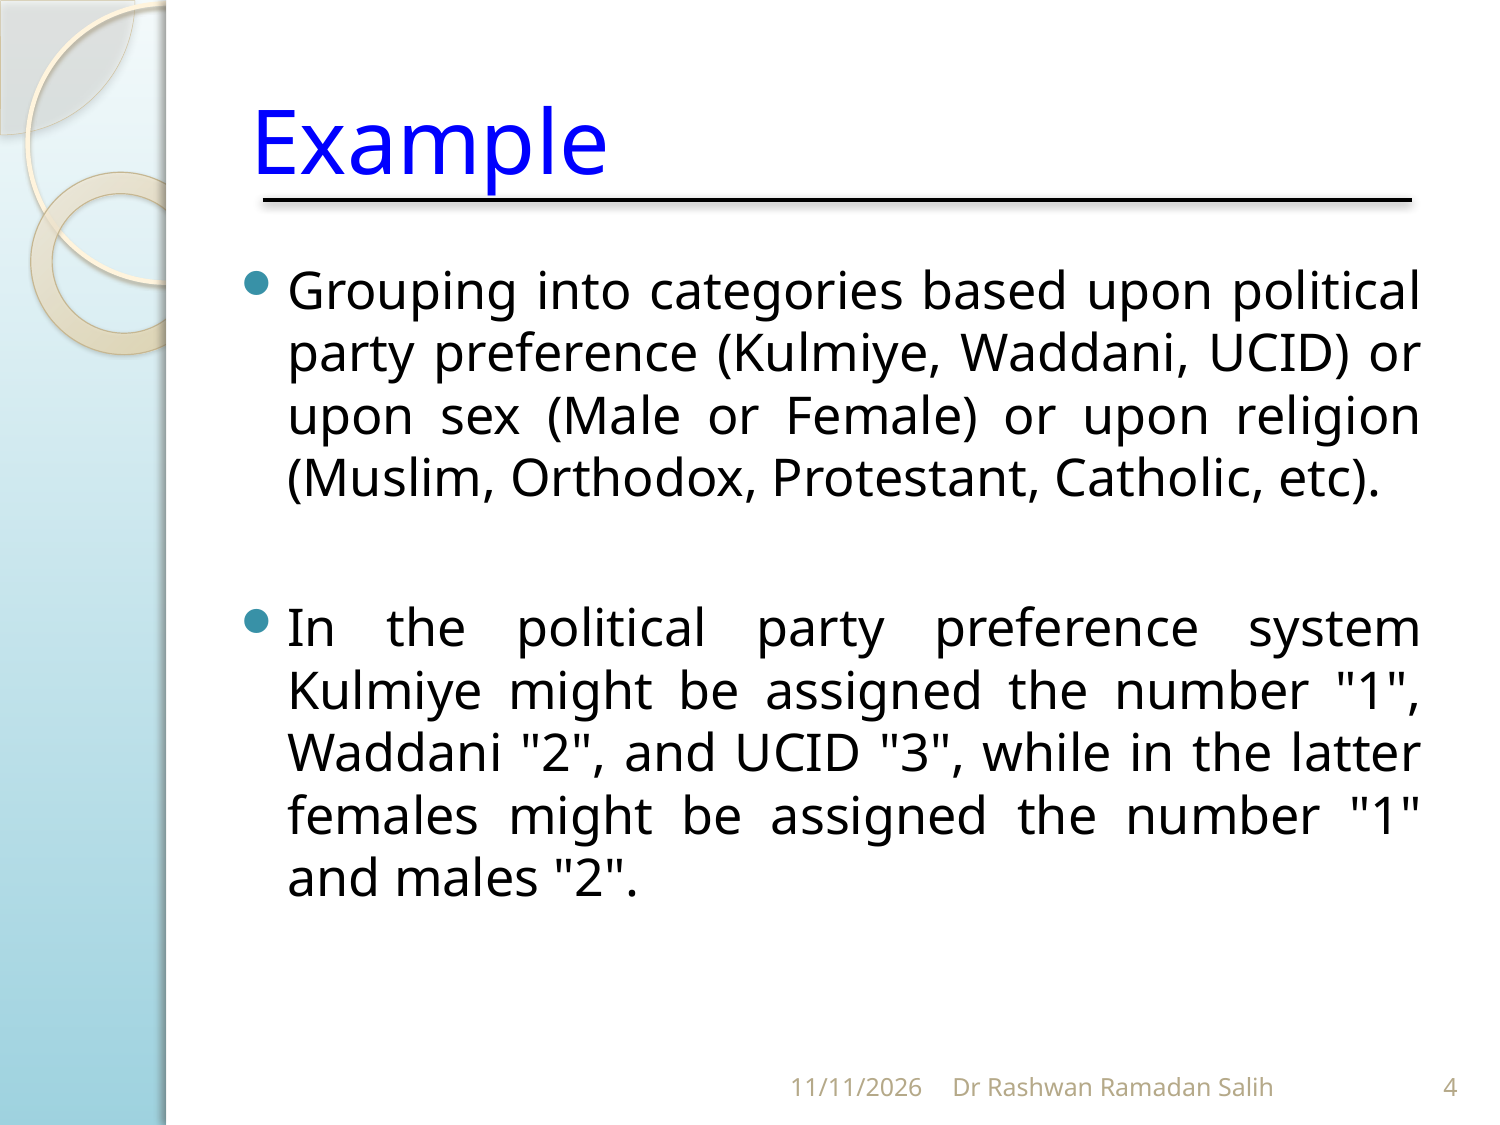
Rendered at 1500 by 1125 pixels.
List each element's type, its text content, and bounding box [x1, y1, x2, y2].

slide_number 4 [1413, 1034, 1488, 1113]
title Example [235, 45, 1466, 233]
footer Dr Rashwan Ramadan Salih [937, 1034, 1413, 1113]
list Grouping into categories based upon political party preference (Kulmiye, Waddani, UCID) or upon sex (Male or Female) or upon religion (Muslim, Orthodox, Protestant, Catholic, etc). In the political party preference system Kulmiye might be assigned the number "1", Waddani "2", and UCID "3", while in the latter females might be assigned the number "1" and males "2". [212, 249, 1438, 1038]
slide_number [587, 1034, 937, 1113]
